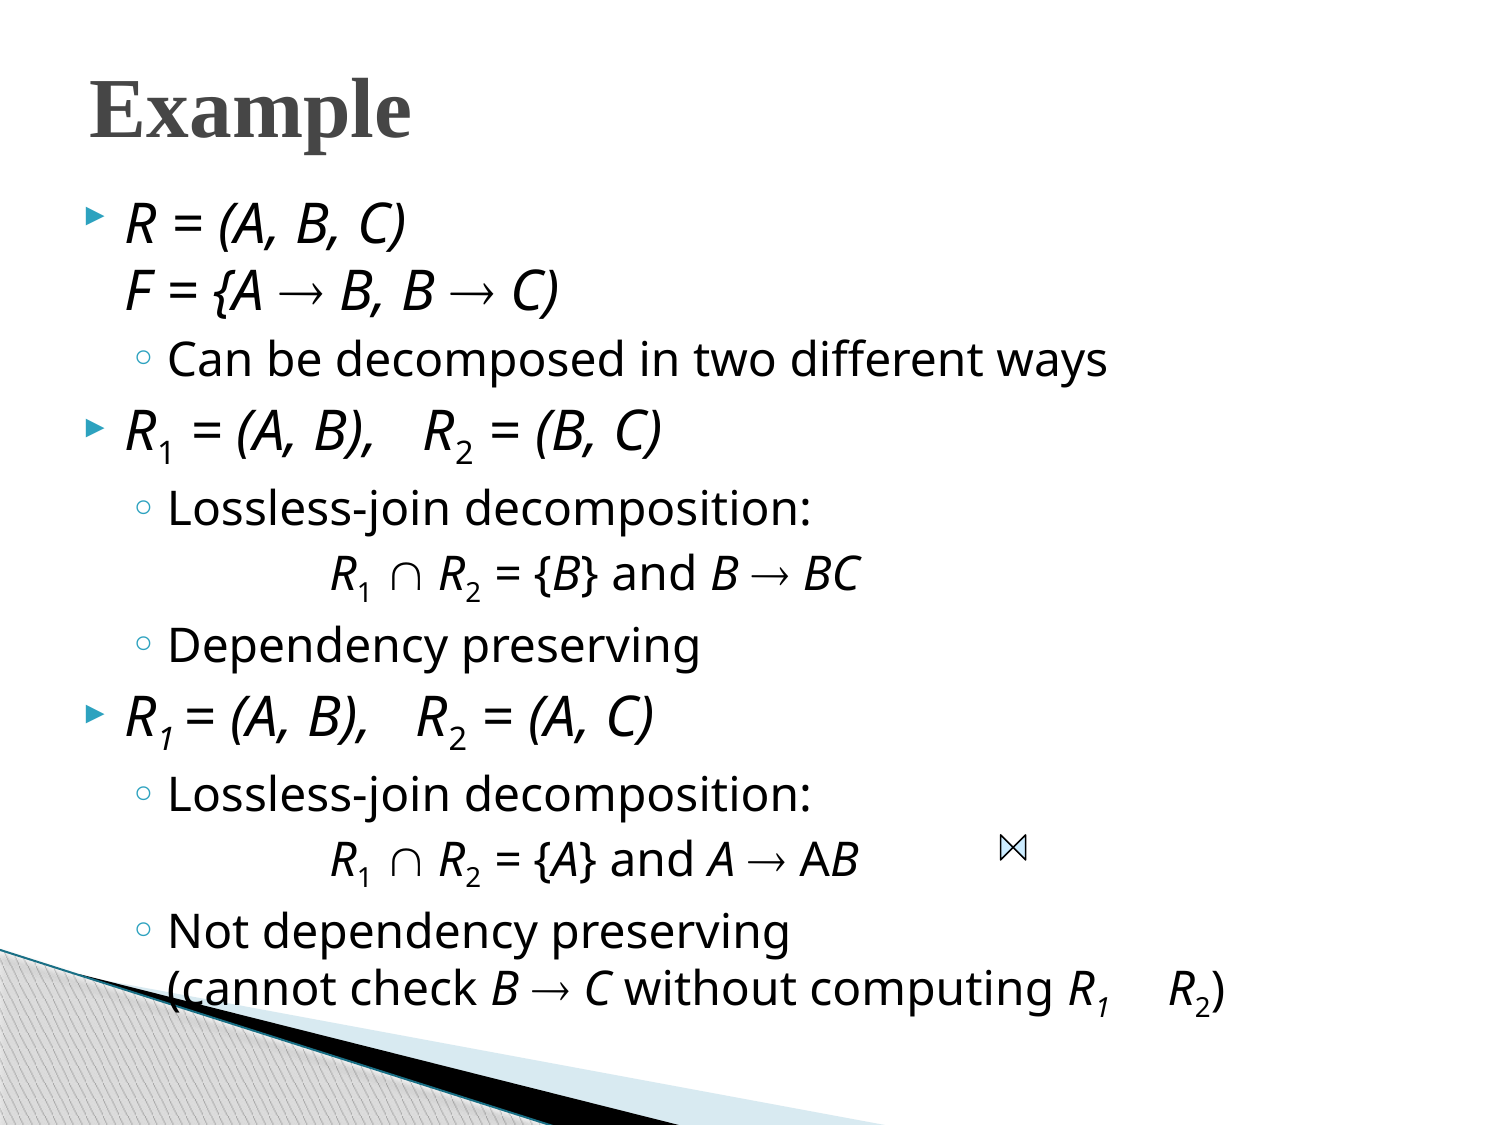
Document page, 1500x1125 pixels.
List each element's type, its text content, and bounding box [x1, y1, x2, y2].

picture [993, 827, 1033, 867]
title Example [75, 45, 1425, 163]
list R = (A, B, C) F = {A  B, B  C) Can be decomposed in two different ways R1 = (A, B), R2 = (B, C) Lossless-join decomposition: R1  R2 = {B} and B  BC Dependency preserving R1 = (A, B), R2 = (A, C) Lossless-join decomposition: R1  R2 = {A} and A  AB Not dependency preserving (cannot check B  C without computing R1 R2) [50, 179, 1413, 1050]
